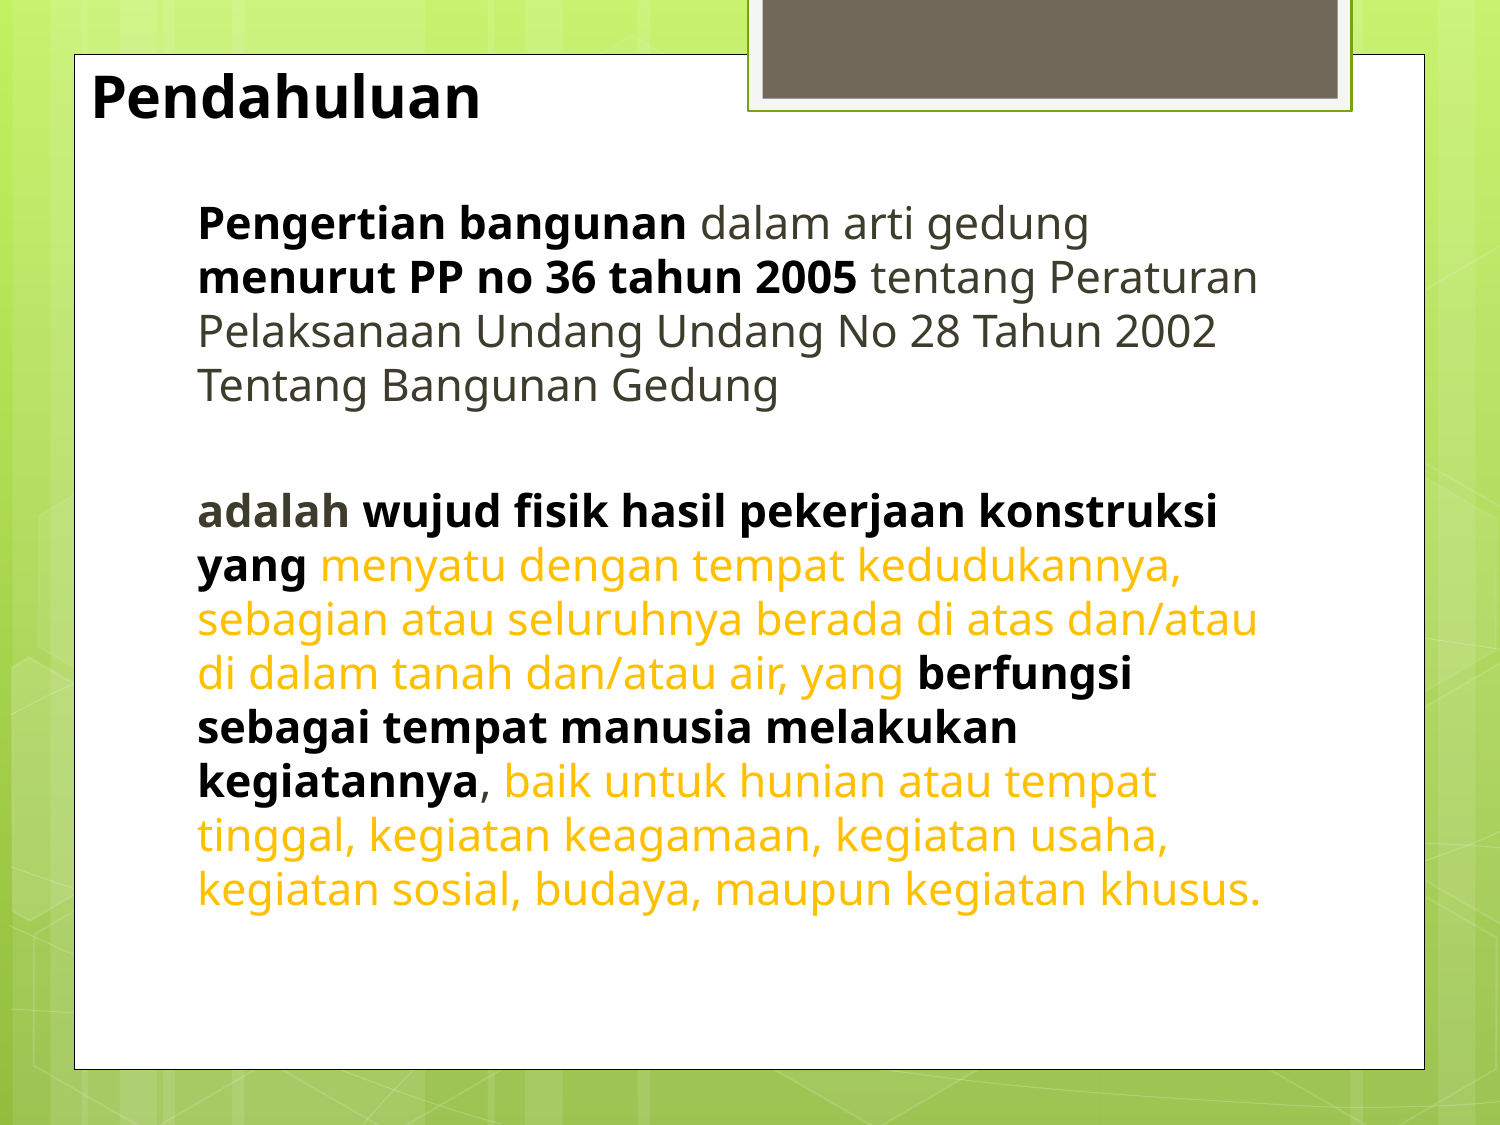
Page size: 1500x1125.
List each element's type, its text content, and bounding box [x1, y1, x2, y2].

list Pengertian bangunan dalam arti gedung menurut PP no 36 tahun 2005 tentang Peraturan Pelaksanaan Undang Undang No 28 Tahun 2002 Tentang Bangunan Gedung adalah wujud fisik hasil pekerjaan konstruksi yang menyatu dengan tempat kedudukannya, sebagian atau seluruhnya berada di atas dan/atau di dalam tanah dan/atau air, yang berfungsi sebagai tempat manusia melakukan kegiatannya, baik untuk hunian atau tempat tinggal, kegiatan keagamaan, kegiatan usaha, kegiatan sosial, budaya, maupun kegiatan khusus. [171, 187, 1283, 957]
title Pendahuluan [75, 50, 592, 138]
